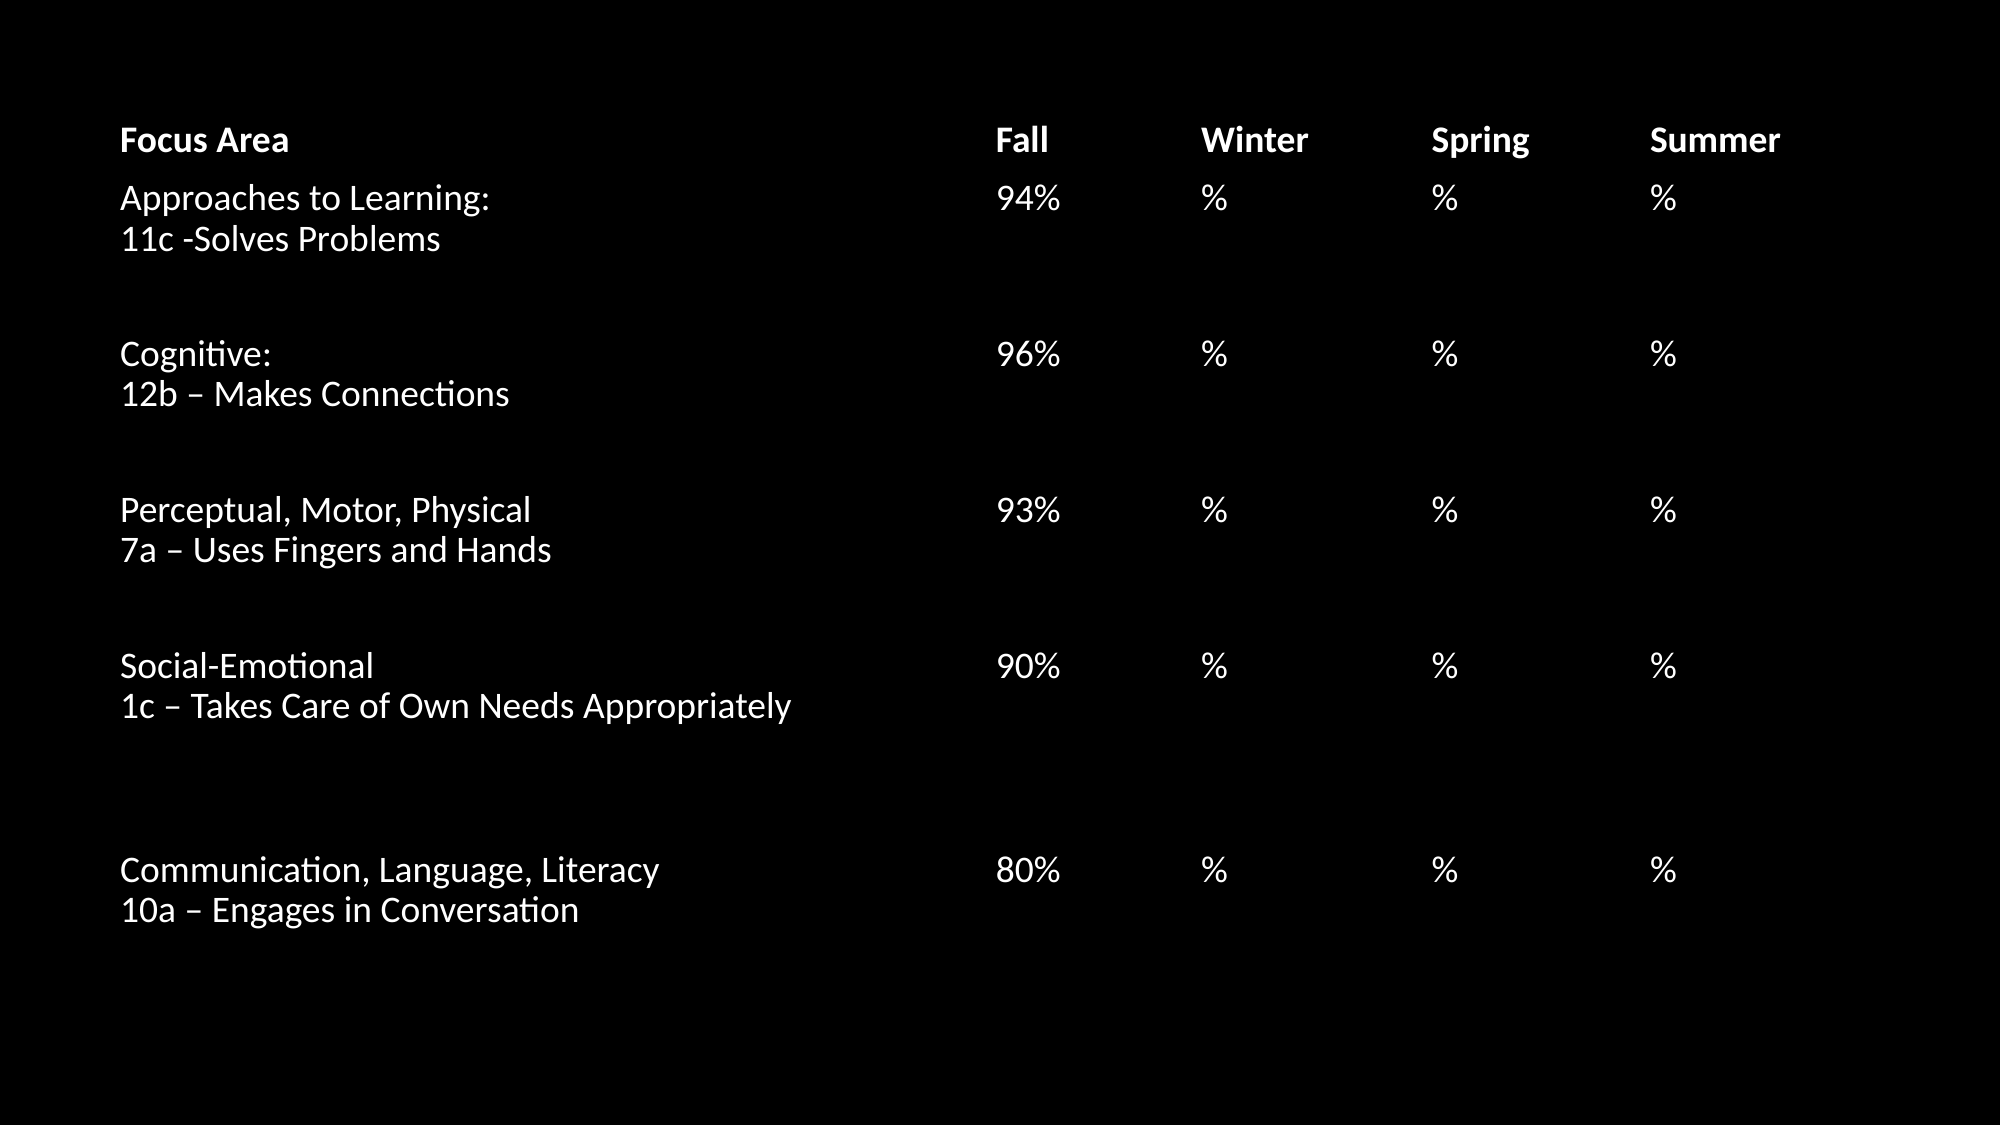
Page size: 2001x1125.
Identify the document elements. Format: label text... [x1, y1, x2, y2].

table_cell % [1636, 851, 1893, 1005]
table_cell Perceptual, Motor, Physical 7a – Uses Fingers and Hands [106, 490, 980, 644]
table_cell % [1418, 490, 1635, 644]
table_cell % [1188, 179, 1416, 333]
table_cell % [1636, 335, 1893, 489]
table_cell 93% [982, 490, 1186, 644]
table_header Spring [1418, 120, 1635, 177]
table_cell Approaches to Learning: 11c -Solves Problems [106, 179, 980, 333]
table_header Focus Area [106, 120, 980, 177]
table_header Summer [1636, 120, 1893, 177]
table_cell % [1636, 490, 1893, 644]
table_cell % [1188, 851, 1416, 1005]
table_cell % [1188, 646, 1416, 849]
table_header Fall [982, 120, 1186, 177]
table_cell 80% [982, 851, 1186, 1005]
table_header Winter [1188, 120, 1416, 177]
table_cell % [1418, 851, 1635, 1005]
table_cell 94% [982, 179, 1186, 333]
table_cell 96% [982, 335, 1186, 489]
table_cell % [1418, 335, 1635, 489]
table_cell % [1636, 646, 1893, 849]
table_cell % [1188, 335, 1416, 489]
table_cell Communication, Language, Literacy 10a – Engages in Conversation [106, 851, 980, 1005]
table_cell 90% [982, 646, 1186, 849]
table_cell % [1418, 646, 1635, 849]
table_cell % [1188, 490, 1416, 644]
table_cell Cognitive: 12b – Makes Connections [106, 335, 980, 489]
table_cell % [1418, 179, 1635, 333]
table_cell % [1636, 179, 1893, 333]
table_cell Social-Emotional 1c – Takes Care of Own Needs Appropriately [106, 646, 980, 849]
